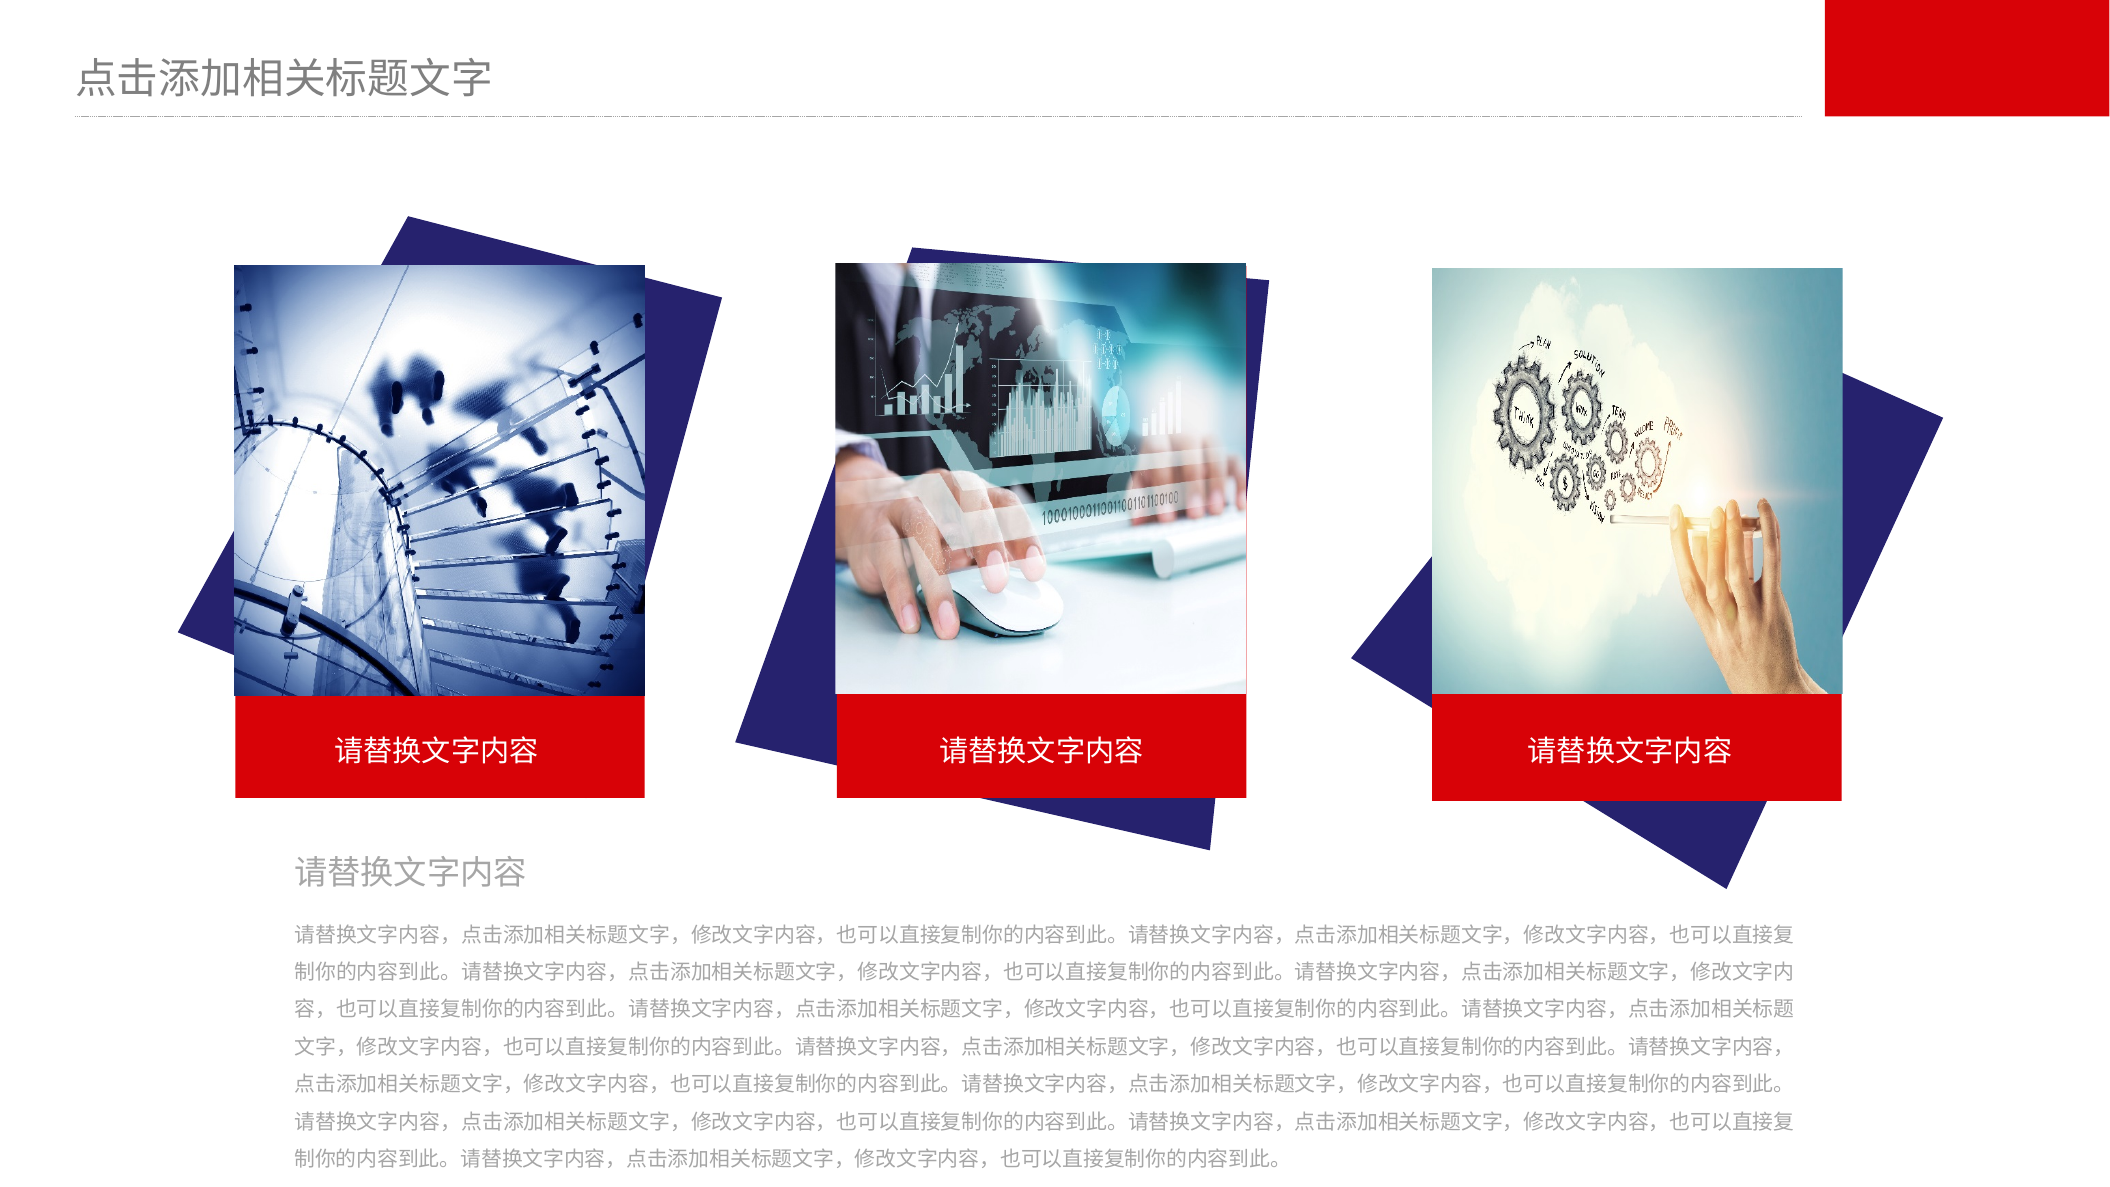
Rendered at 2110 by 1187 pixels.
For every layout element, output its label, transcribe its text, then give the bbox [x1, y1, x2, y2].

text_box [1583, 801, 1767, 823]
text_box [1351, 557, 1432, 708]
text_box [980, 798, 1216, 823]
text_box 点击添加相关标题文字 [59, 44, 563, 107]
text_box [1432, 694, 1842, 801]
text_box [235, 697, 645, 798]
text_box [836, 694, 1247, 798]
text_box [233, 265, 646, 697]
text_box [834, 262, 1247, 694]
text_box [1431, 268, 1844, 694]
text_box [177, 532, 233, 655]
text_box [646, 277, 723, 578]
text_box 请替换文字内容 [1512, 707, 1748, 775]
text_box [1247, 278, 1270, 494]
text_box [279, 823, 1809, 1182]
text_box [381, 216, 597, 265]
text_box 请替换文字内容 [319, 707, 554, 775]
text_box [1844, 373, 1944, 634]
text_box 请替换文字内容 [924, 707, 1159, 775]
text_box [907, 247, 1071, 262]
text_box [735, 466, 836, 766]
